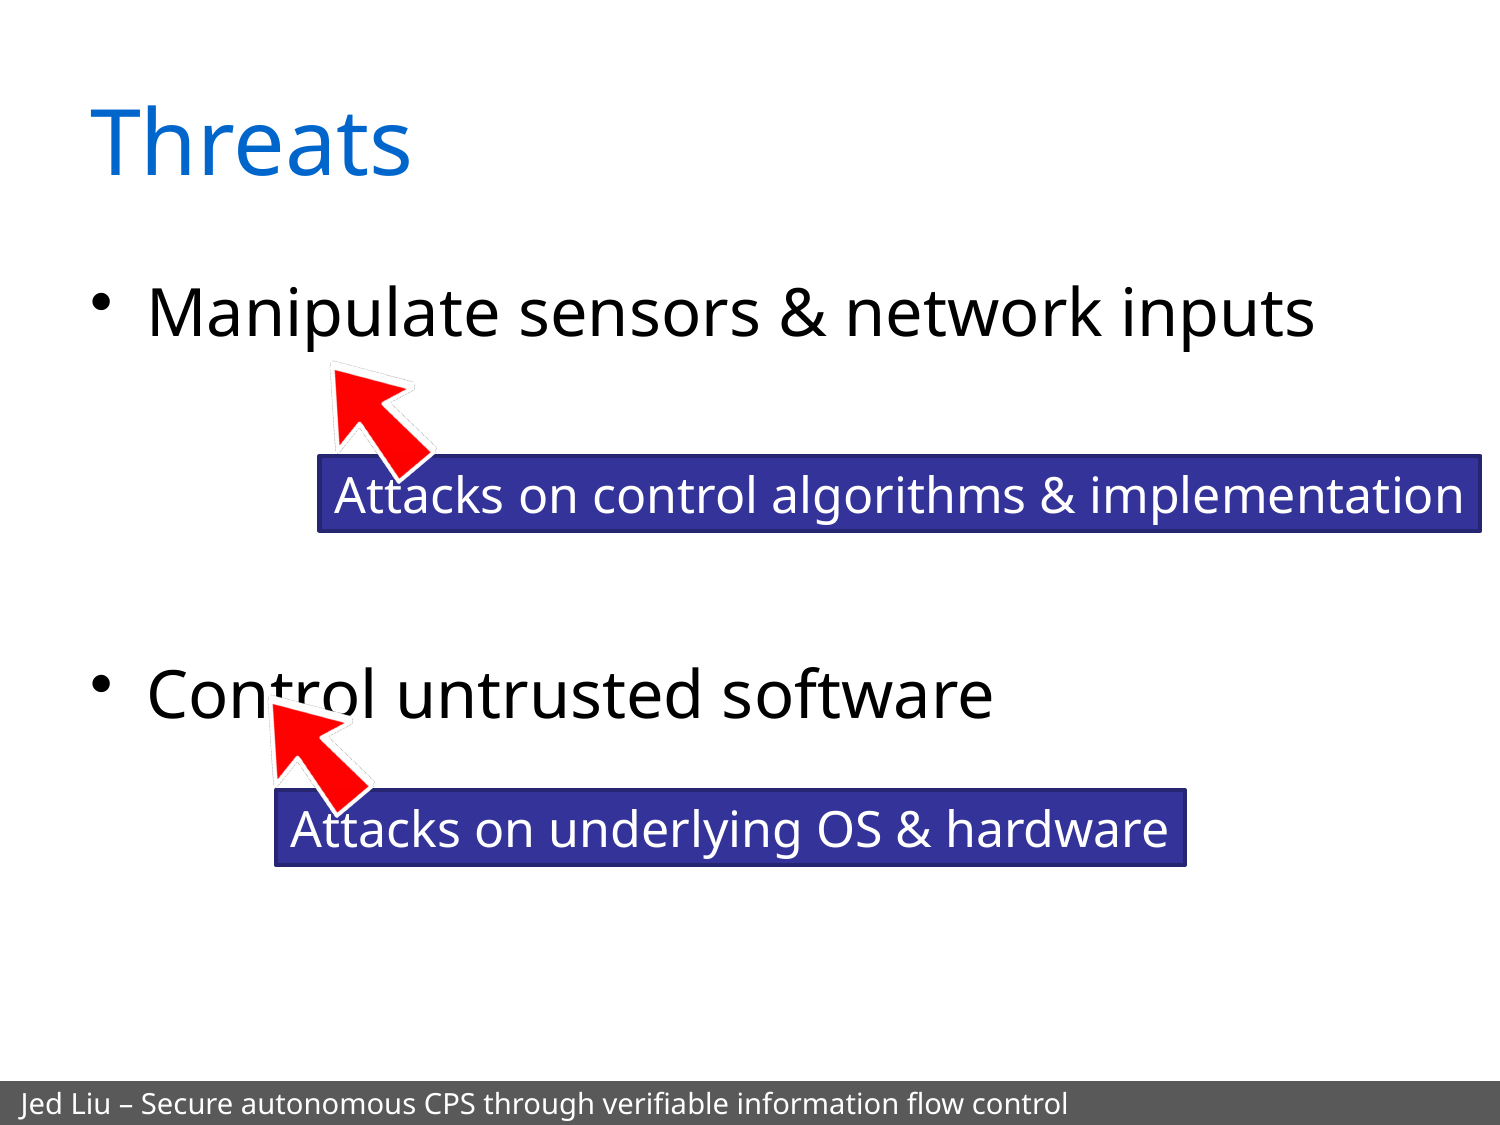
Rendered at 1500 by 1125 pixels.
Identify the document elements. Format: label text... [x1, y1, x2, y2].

list Manipulate sensors & network inputs Control untrusted software [74, 262, 1426, 1036]
text_box Attacks on control algorithms & implementation [317, 454, 1482, 533]
text_box Attacks on underlying OS & hardware [274, 788, 1187, 867]
title Threats [74, 44, 1426, 233]
picture [290, 330, 457, 501]
picture [228, 664, 395, 835]
footer Jed Liu – Secure autonomous CPS through verifiable information flow control [0, 1081, 1500, 1125]
